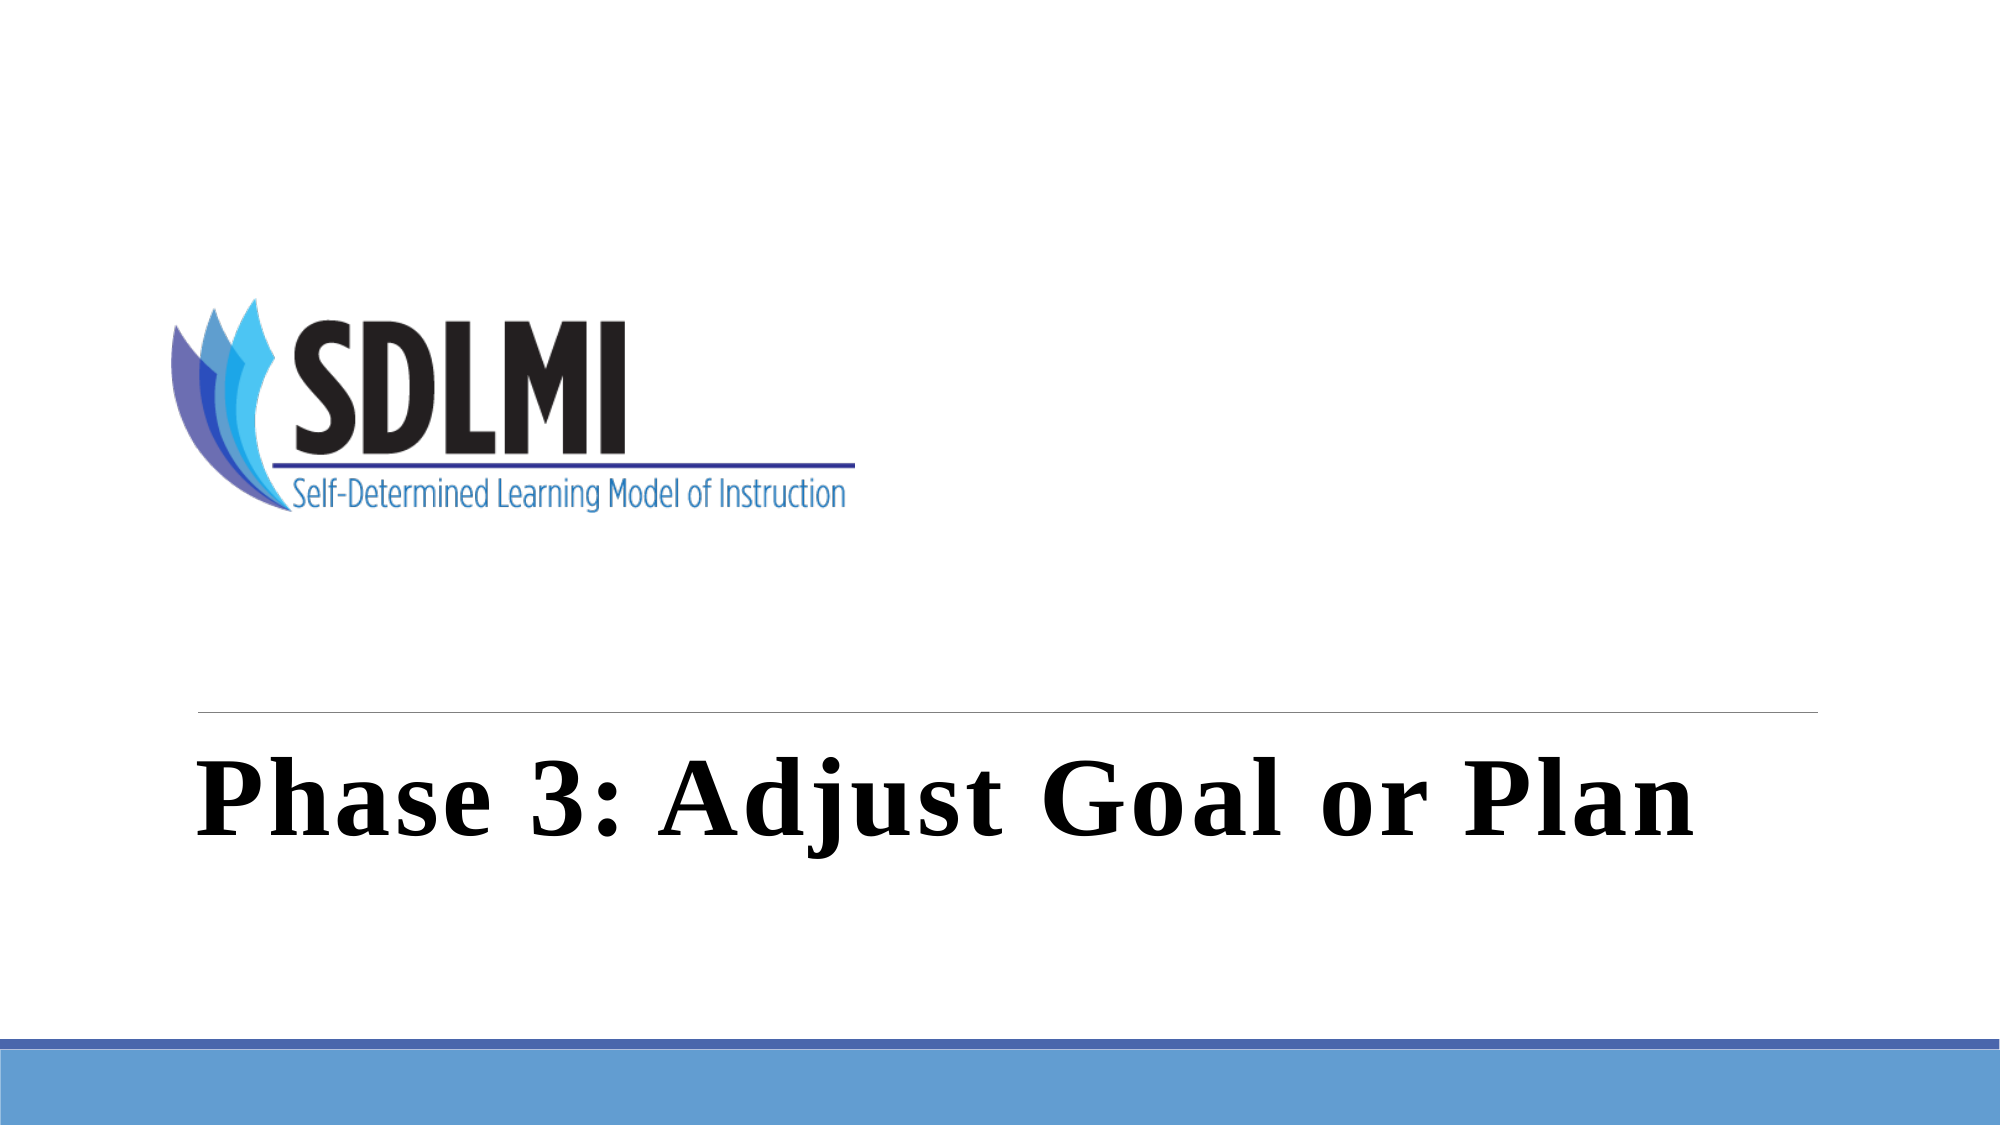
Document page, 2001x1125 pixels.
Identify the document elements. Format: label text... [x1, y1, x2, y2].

subtitle Phase 3: Adjust Goal or Plan [180, 730, 1831, 919]
picture [170, 297, 855, 513]
